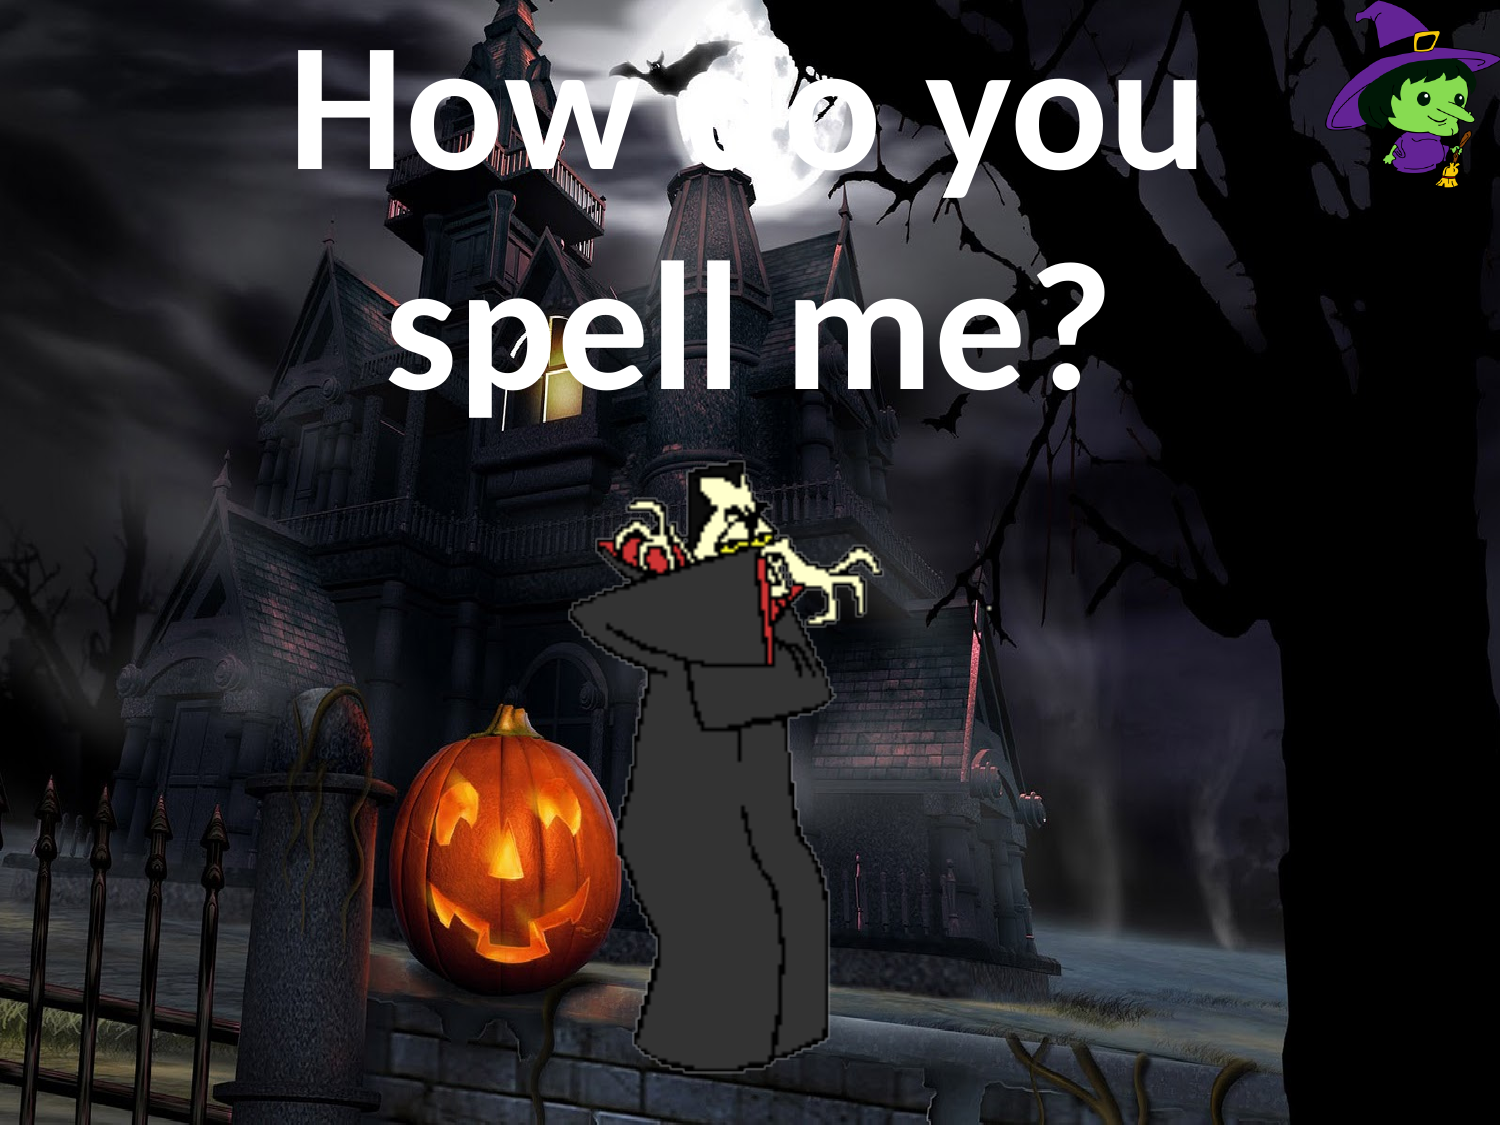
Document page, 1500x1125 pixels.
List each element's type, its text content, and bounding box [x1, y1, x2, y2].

picture [0, 0, 1500, 1125]
title How do you spell me? [75, 112, 1425, 300]
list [324, 324, 1171, 1077]
